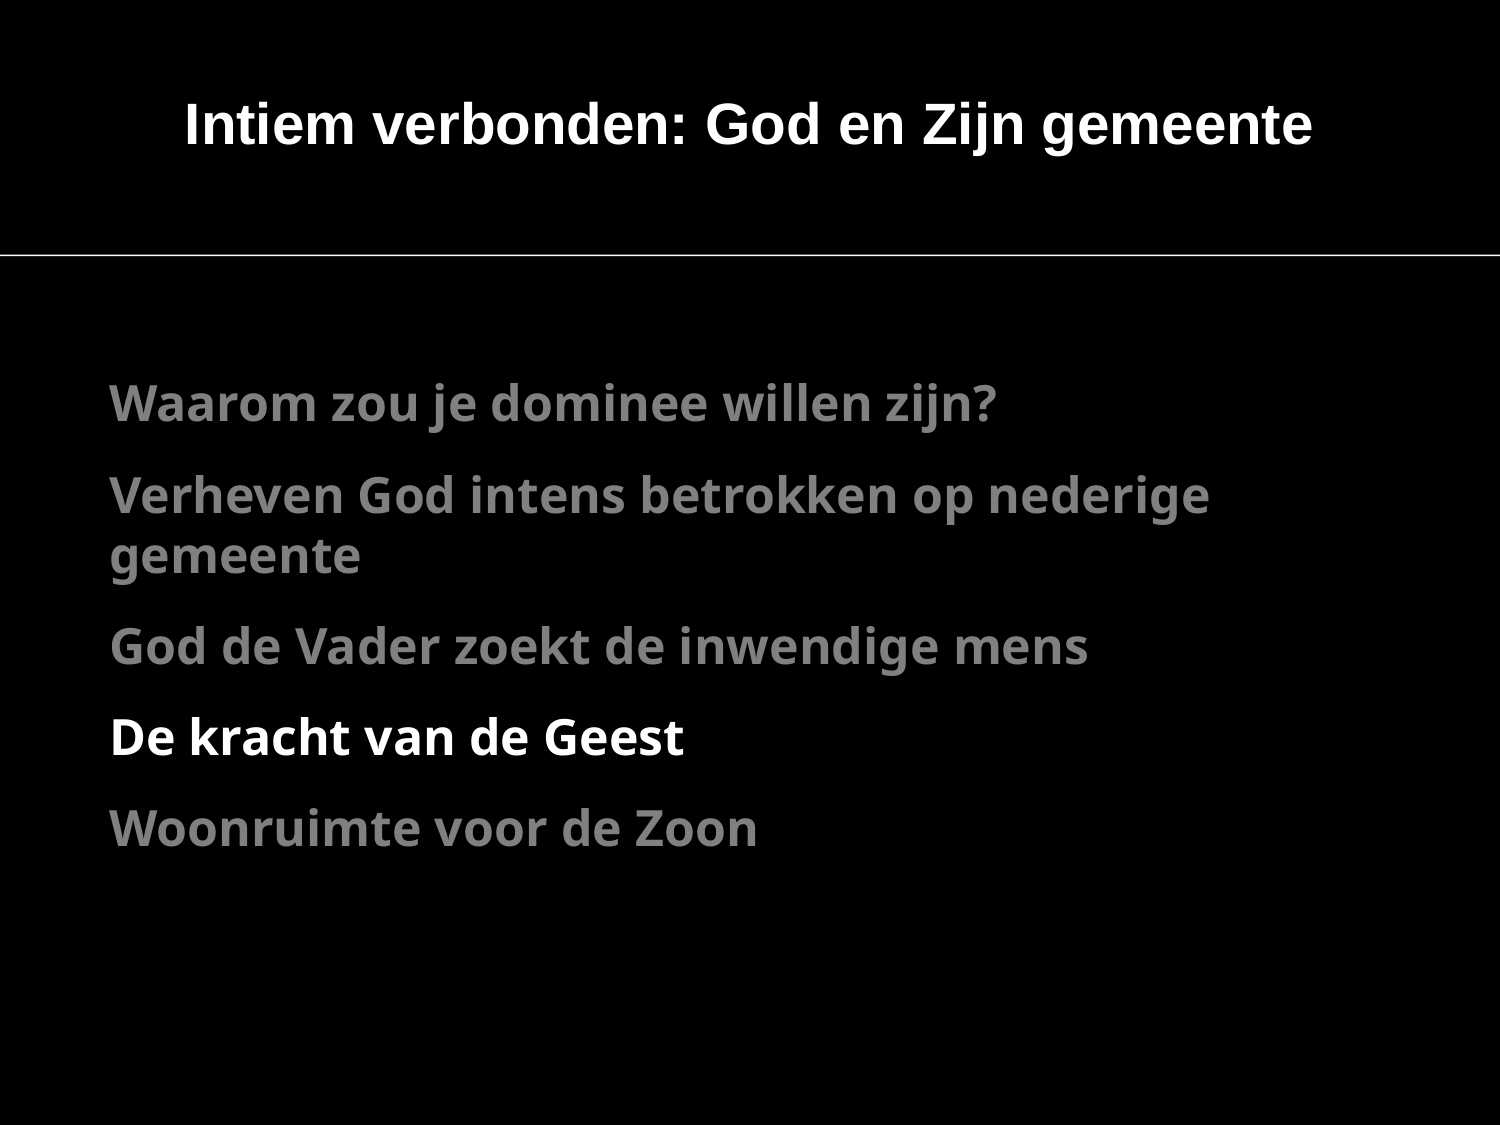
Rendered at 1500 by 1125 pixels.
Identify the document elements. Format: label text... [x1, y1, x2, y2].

text_box Intiem verbonden: God en Zijn gemeente [169, 79, 1330, 164]
text_box Waarom zou je dominee willen zijn? Verheven God intens betrokken op nederige gemeente God de Vader zoekt de inwendige mens De kracht van de Geest Woonruimte voor de Zoon [94, 364, 1406, 865]
